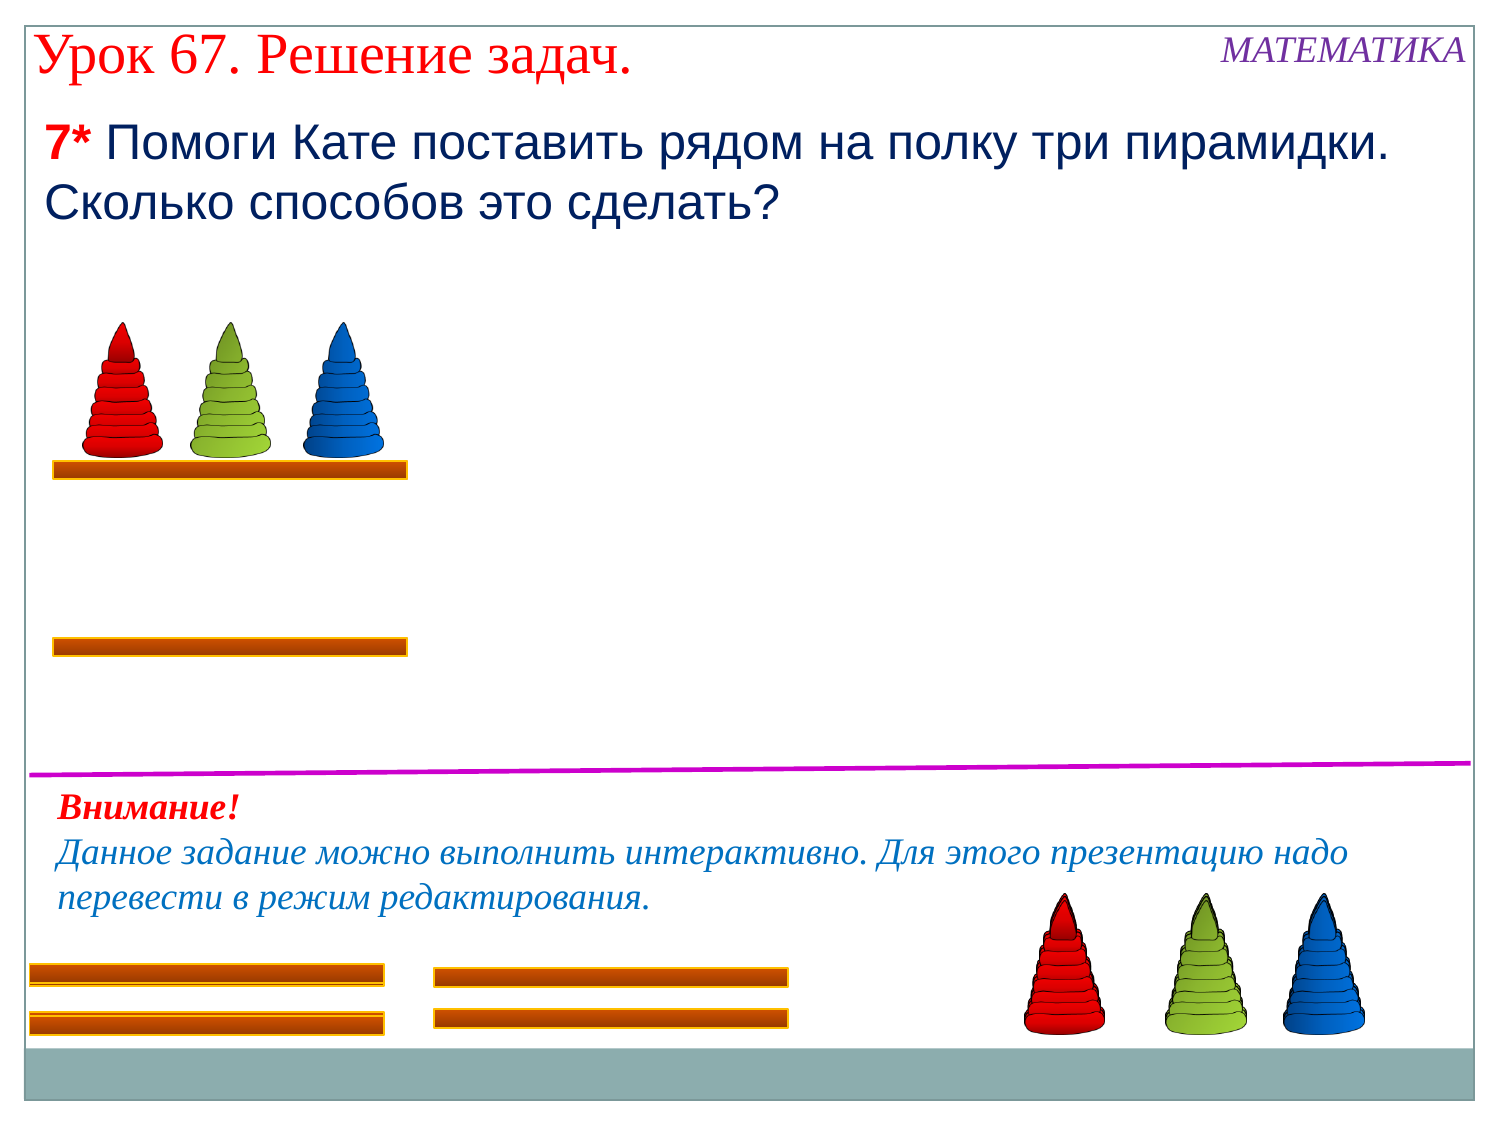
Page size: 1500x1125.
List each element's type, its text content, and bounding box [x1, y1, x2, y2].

text_box МАТЕМАТИКА [1206, 17, 1481, 78]
text_box [29, 963, 385, 984]
picture [1023, 893, 1105, 1036]
text_box [29, 1011, 385, 1015]
picture [81, 321, 163, 458]
text_box Внимание! Данное задание можно выполнить интерактивно. Для этого презентацию надо перевести в режим редактирования. [42, 775, 1484, 925]
text_box [52, 637, 408, 657]
picture [303, 321, 384, 458]
text_box Урок 67. Решение задач. [17, 7, 928, 93]
text_box [52, 460, 408, 480]
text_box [29, 762, 1471, 776]
picture [1283, 893, 1365, 1036]
picture [1165, 893, 1247, 1036]
text_box [29, 1015, 385, 1036]
text_box [433, 967, 789, 988]
text_box 7* Помоги Кате поставить рядом на полку три пирамидки. Сколько способов это сделать? [29, 101, 1471, 237]
text_box [433, 1008, 789, 1029]
picture [189, 321, 271, 458]
